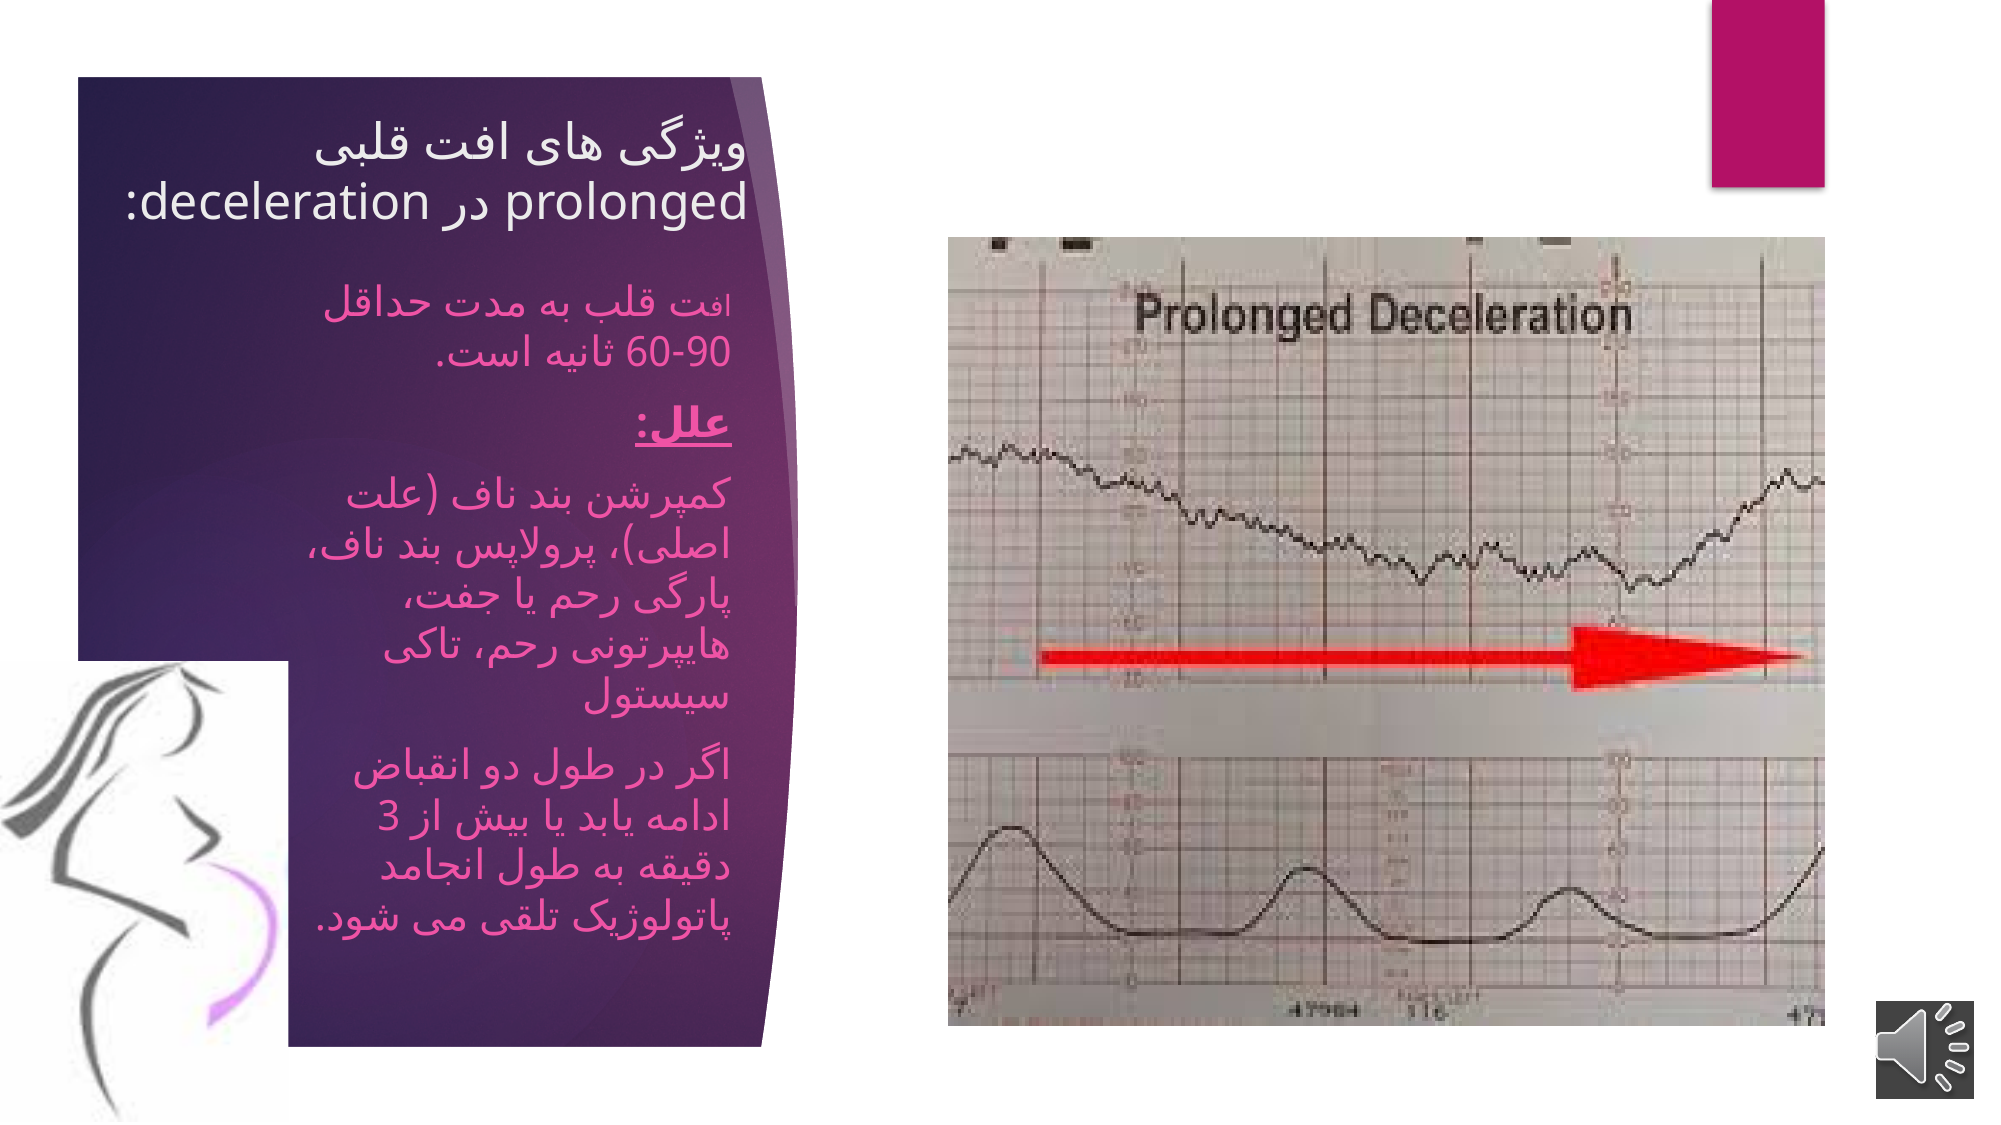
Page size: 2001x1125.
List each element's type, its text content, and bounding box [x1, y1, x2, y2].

picture [0, 661, 289, 1123]
picture [1874, 999, 1976, 1101]
picture [948, 237, 1826, 1026]
list افت قلب به مدت حداقل 90-60 ثانیه است. علل: کمپرشن بند ناف (علت اصلی)، پرولاپس بند ناف، پارگی رحم یا جفت، هایپرتونی رحم، تاکی سیستول اگر در طول دو انقباض ادامه یابد یا بیش از 3 دقیقه به طول انجامد پاتولوژیک تلقی می شود. [288, 267, 747, 996]
title ویژگی های افت قلبی prolonged در deceleration: [73, 135, 764, 238]
